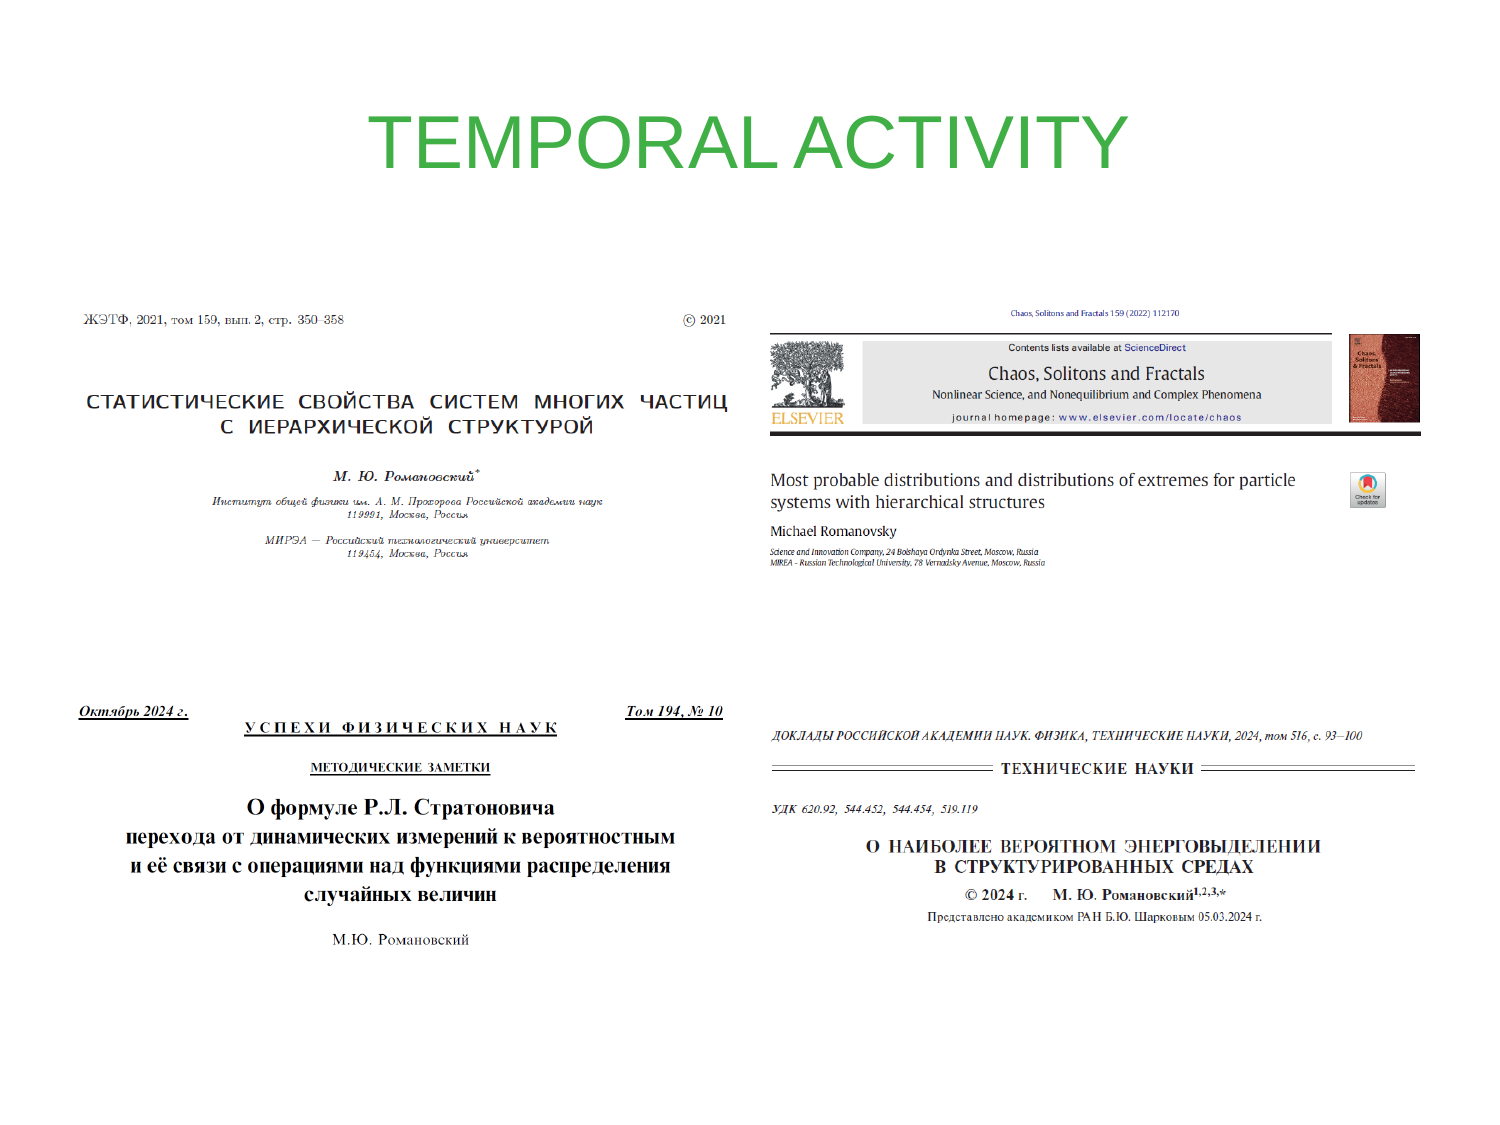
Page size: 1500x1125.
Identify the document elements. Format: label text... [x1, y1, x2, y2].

picture [766, 724, 1425, 929]
title TEMPORAL ACTIVITY [75, 45, 1425, 232]
picture [74, 307, 734, 571]
picture [74, 702, 734, 951]
picture [766, 306, 1425, 572]
